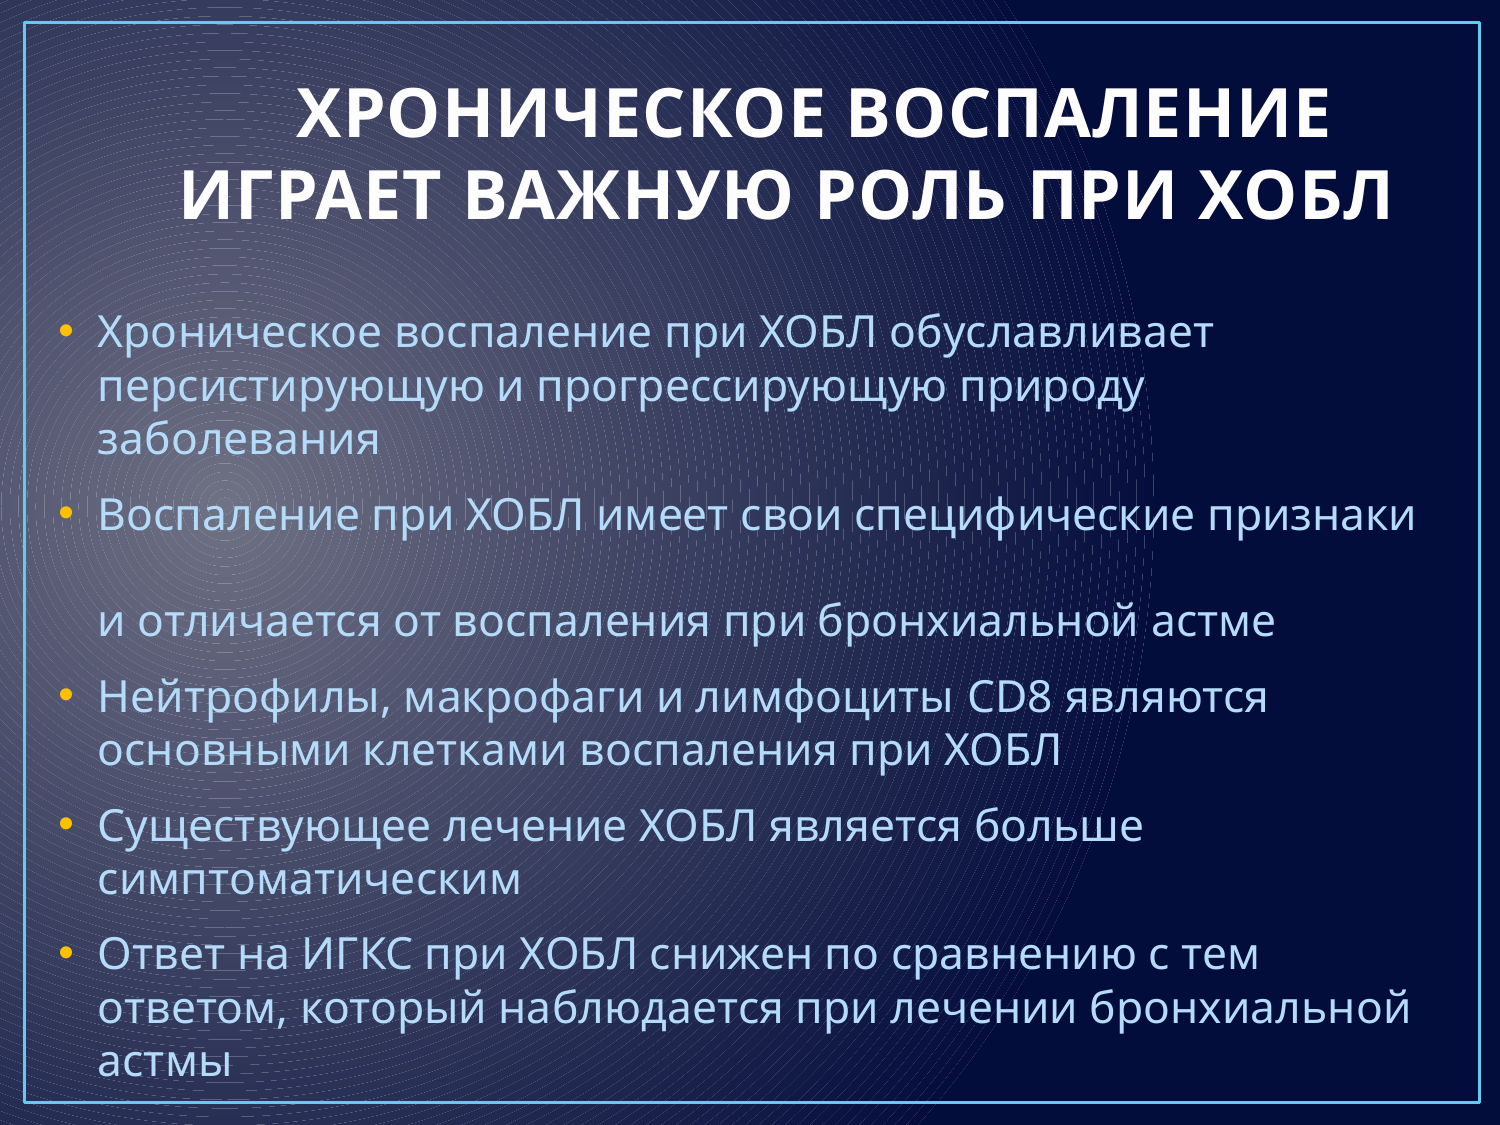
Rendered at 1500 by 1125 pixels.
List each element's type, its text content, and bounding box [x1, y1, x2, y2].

title ХРОНИЧЕСКОЕ ВОСПАЛЕНИЕ ИГРАЕТ ВАЖНУЮ РОЛЬ ПРИ ХОБЛ [123, 42, 1432, 241]
list Хроническое воспаление при ХОБЛ обуславливает персистирующую и прогрессирующую природу заболевания Воспаление при ХОБЛ имеет свои специфические признаки и отличается от воспаления при бронхиальной астме Нейтрофилы, макрофаги и лимфоциты CD8 являются основными клетками воспаления при ХОБЛ Существующее лечение ХОБЛ является больше симптоматическим Ответ на ИГКС при ХОБЛ снижен по сравнению с тем ответом, который наблюдается при лечении бронхиальной астмы [41, 295, 1436, 1106]
